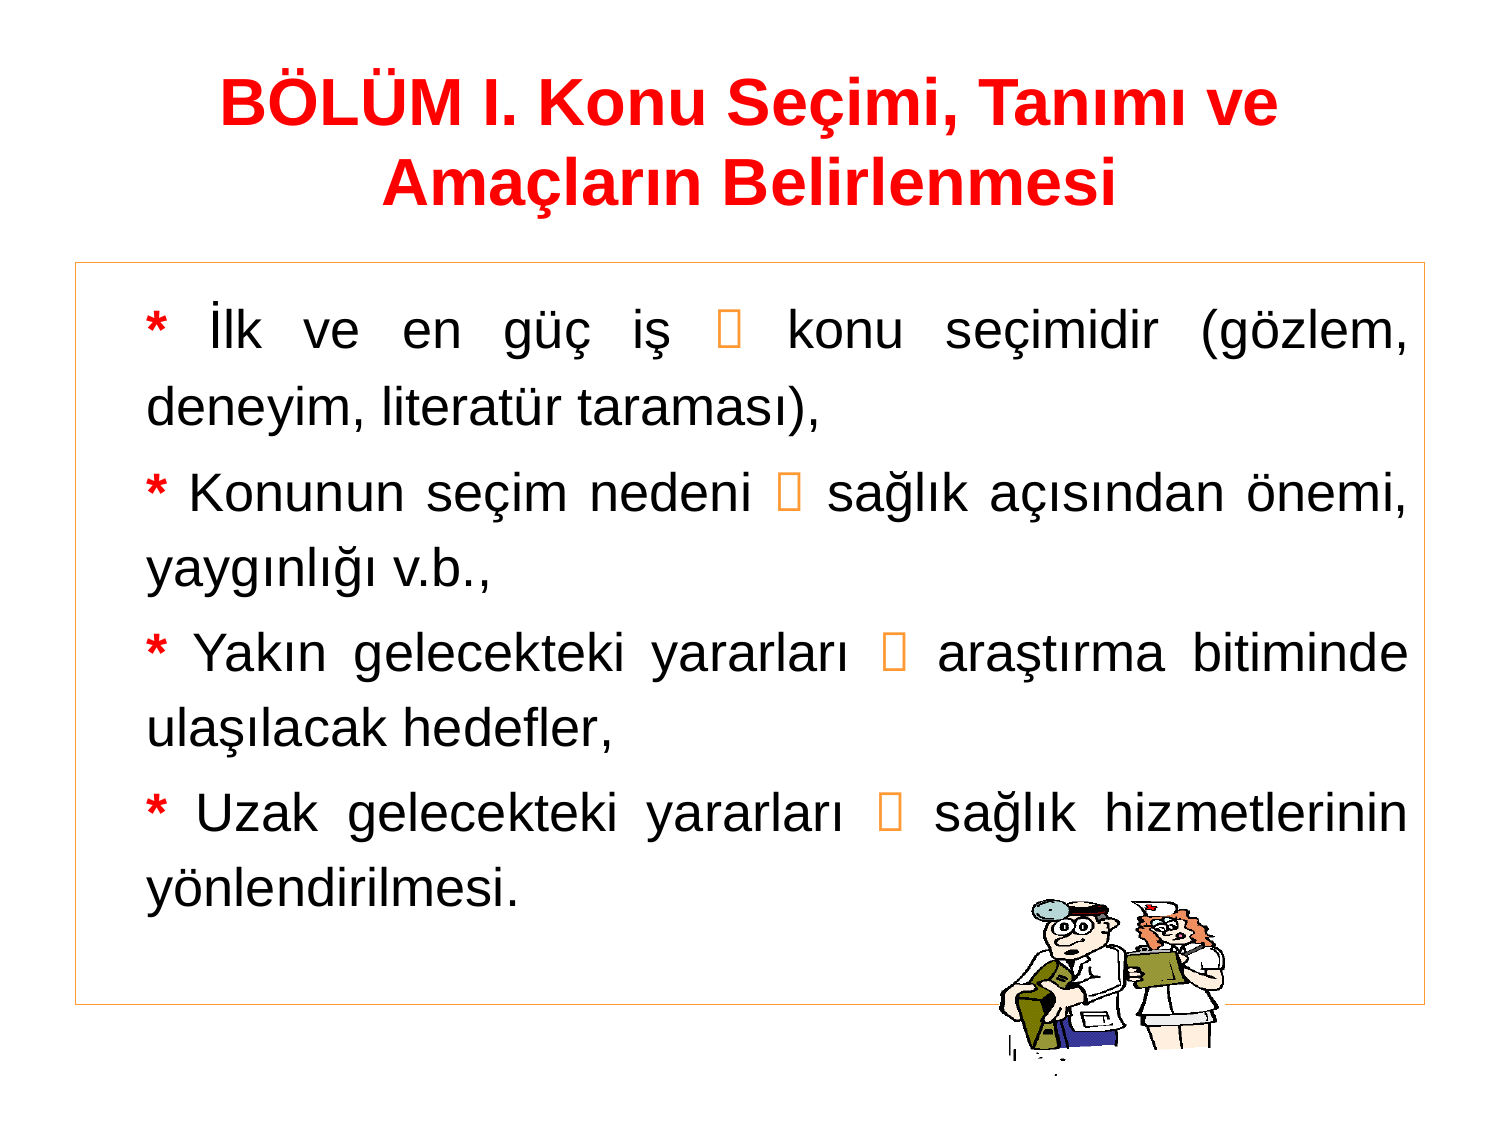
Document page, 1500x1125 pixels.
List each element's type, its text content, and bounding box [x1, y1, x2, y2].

title BÖLÜM I. Konu Seçimi, Tanımı ve Amaçların Belirlenmesi [75, 45, 1425, 233]
list * İlk ve en güç iş  konu seçimidir (gözlem, deneyim, literatür taraması), * Konunun seçim nedeni  sağlık açısından önemi, yaygınlığı v.b., * Yakın gelecekteki yararları  araştırma bitiminde ulaşılacak hedefler, * Uzak gelecekteki yararları  sağlık hizmetlerinin yönlendirilmesi. [75, 262, 1425, 1005]
picture [999, 899, 1226, 1076]
